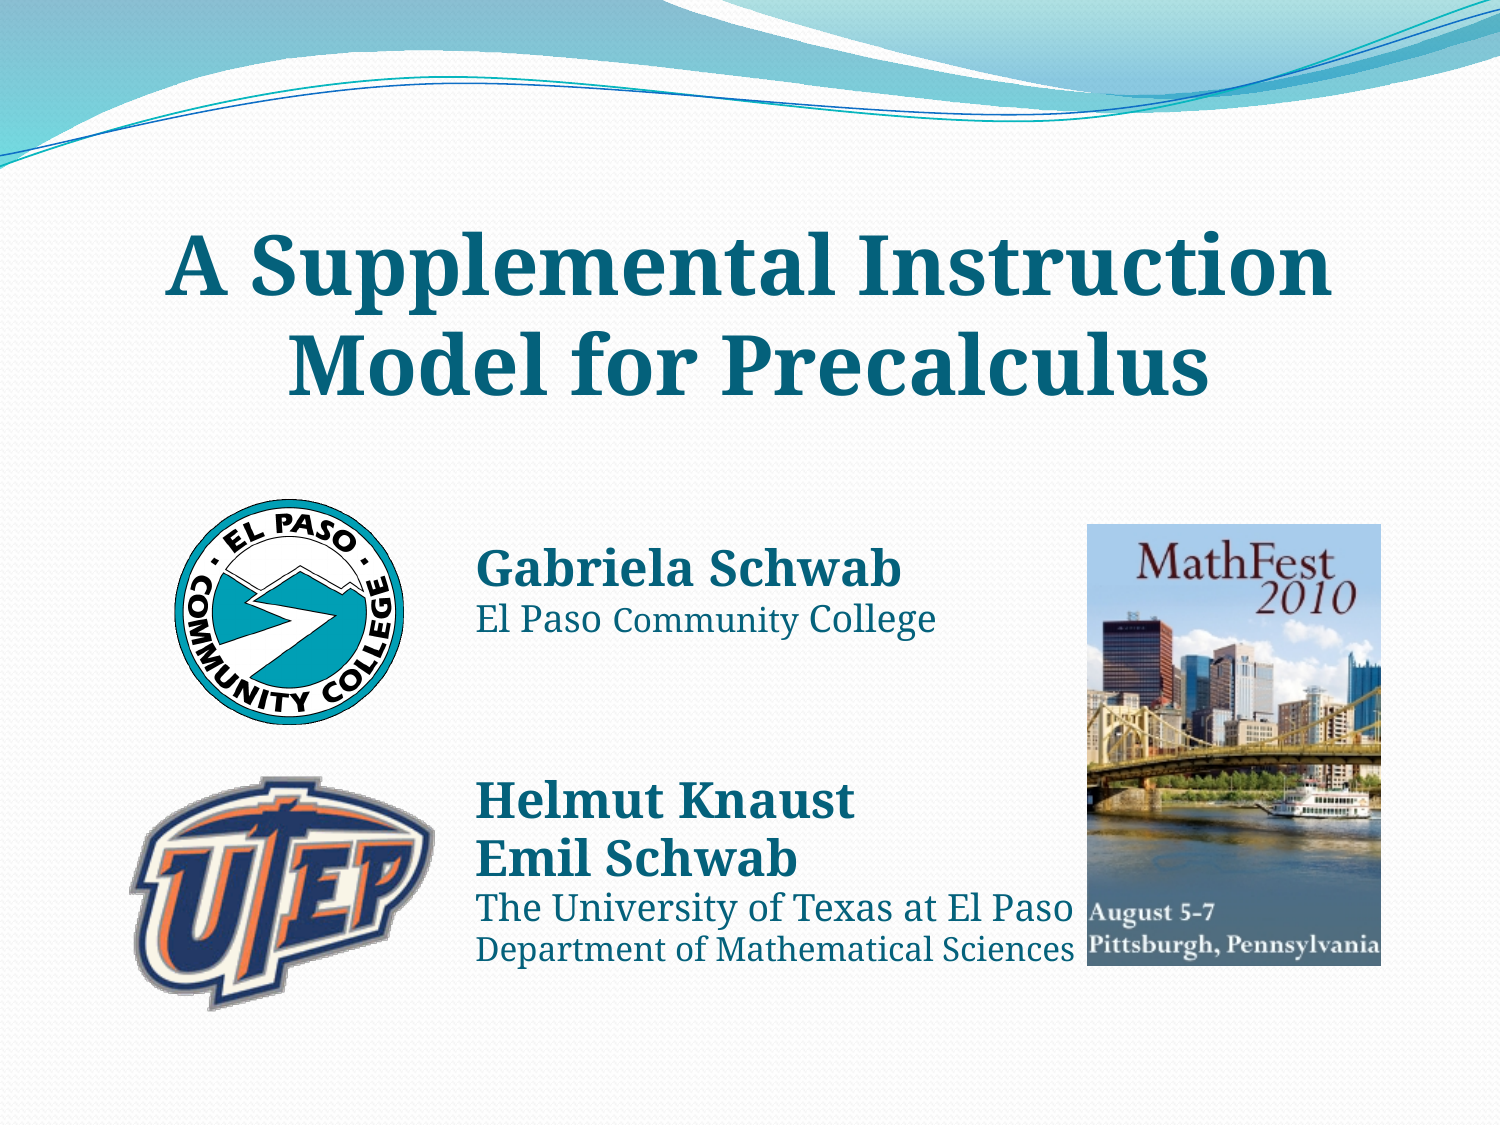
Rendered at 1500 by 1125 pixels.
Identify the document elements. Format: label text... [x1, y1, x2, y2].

subtitle Gabriela Schwab El Paso Community College Helmut Knaust Emil Schwab The University of Texas at El Paso Department of Mathematical Sciences [449, 412, 1251, 976]
title A Supplemental Instruction Model for Precalculus [162, 74, 1338, 413]
picture [1087, 524, 1381, 967]
picture [174, 499, 405, 726]
picture [124, 774, 438, 1016]
